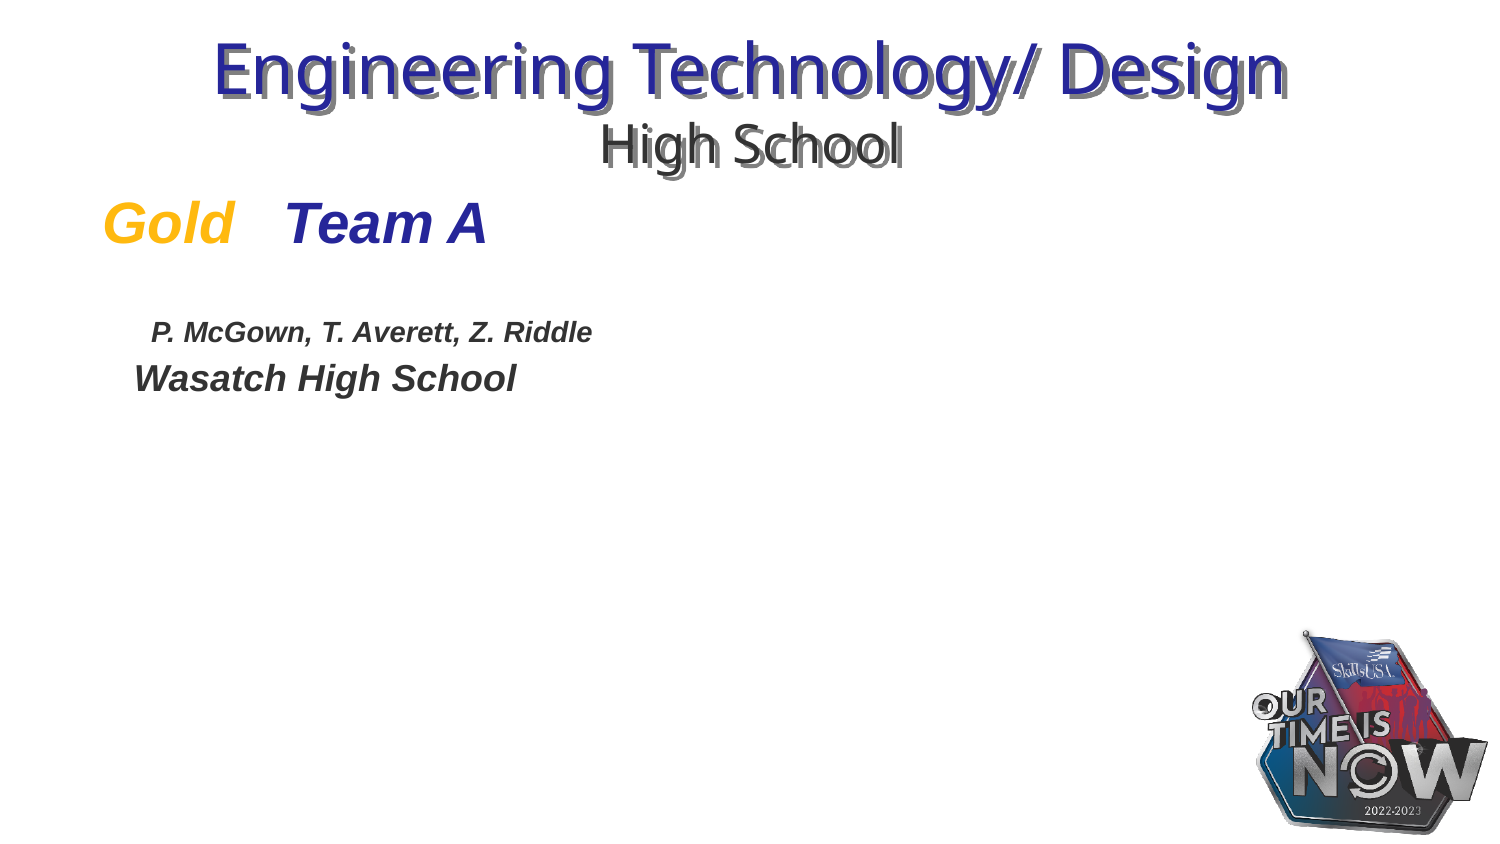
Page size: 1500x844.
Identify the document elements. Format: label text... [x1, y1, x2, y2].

list Gold Team A P. McGown, T. Averett, Z. Riddle Wasatch High School [87, 177, 1438, 778]
title Engineering Technology/ Design High School [0, 13, 1500, 185]
picture [1237, 621, 1488, 835]
